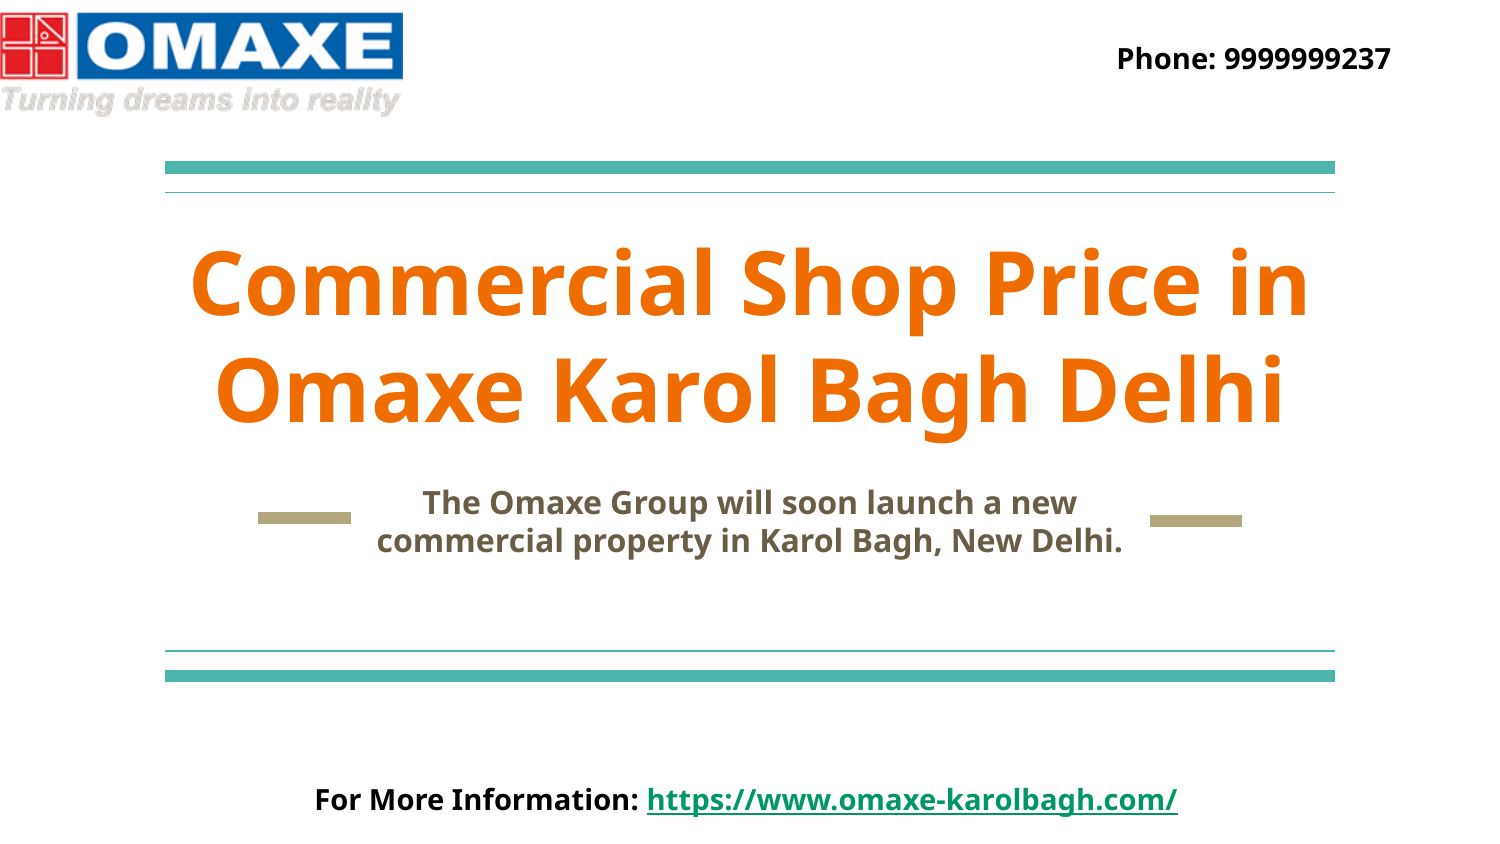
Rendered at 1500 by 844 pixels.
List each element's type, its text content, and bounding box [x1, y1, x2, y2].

text_box For More Information: https://www.omaxe-karolbagh.com/ [0, 766, 1500, 837]
picture [0, 0, 403, 117]
text_box Phone: 9999999237 [1101, 25, 1463, 91]
subtitle The Omaxe Group will soon launch a new commercial property in Karol Bagh, New Delhi. [350, 467, 1150, 598]
title Commercial Shop Price in Omaxe Karol Bagh Delhi [164, 182, 1336, 456]
